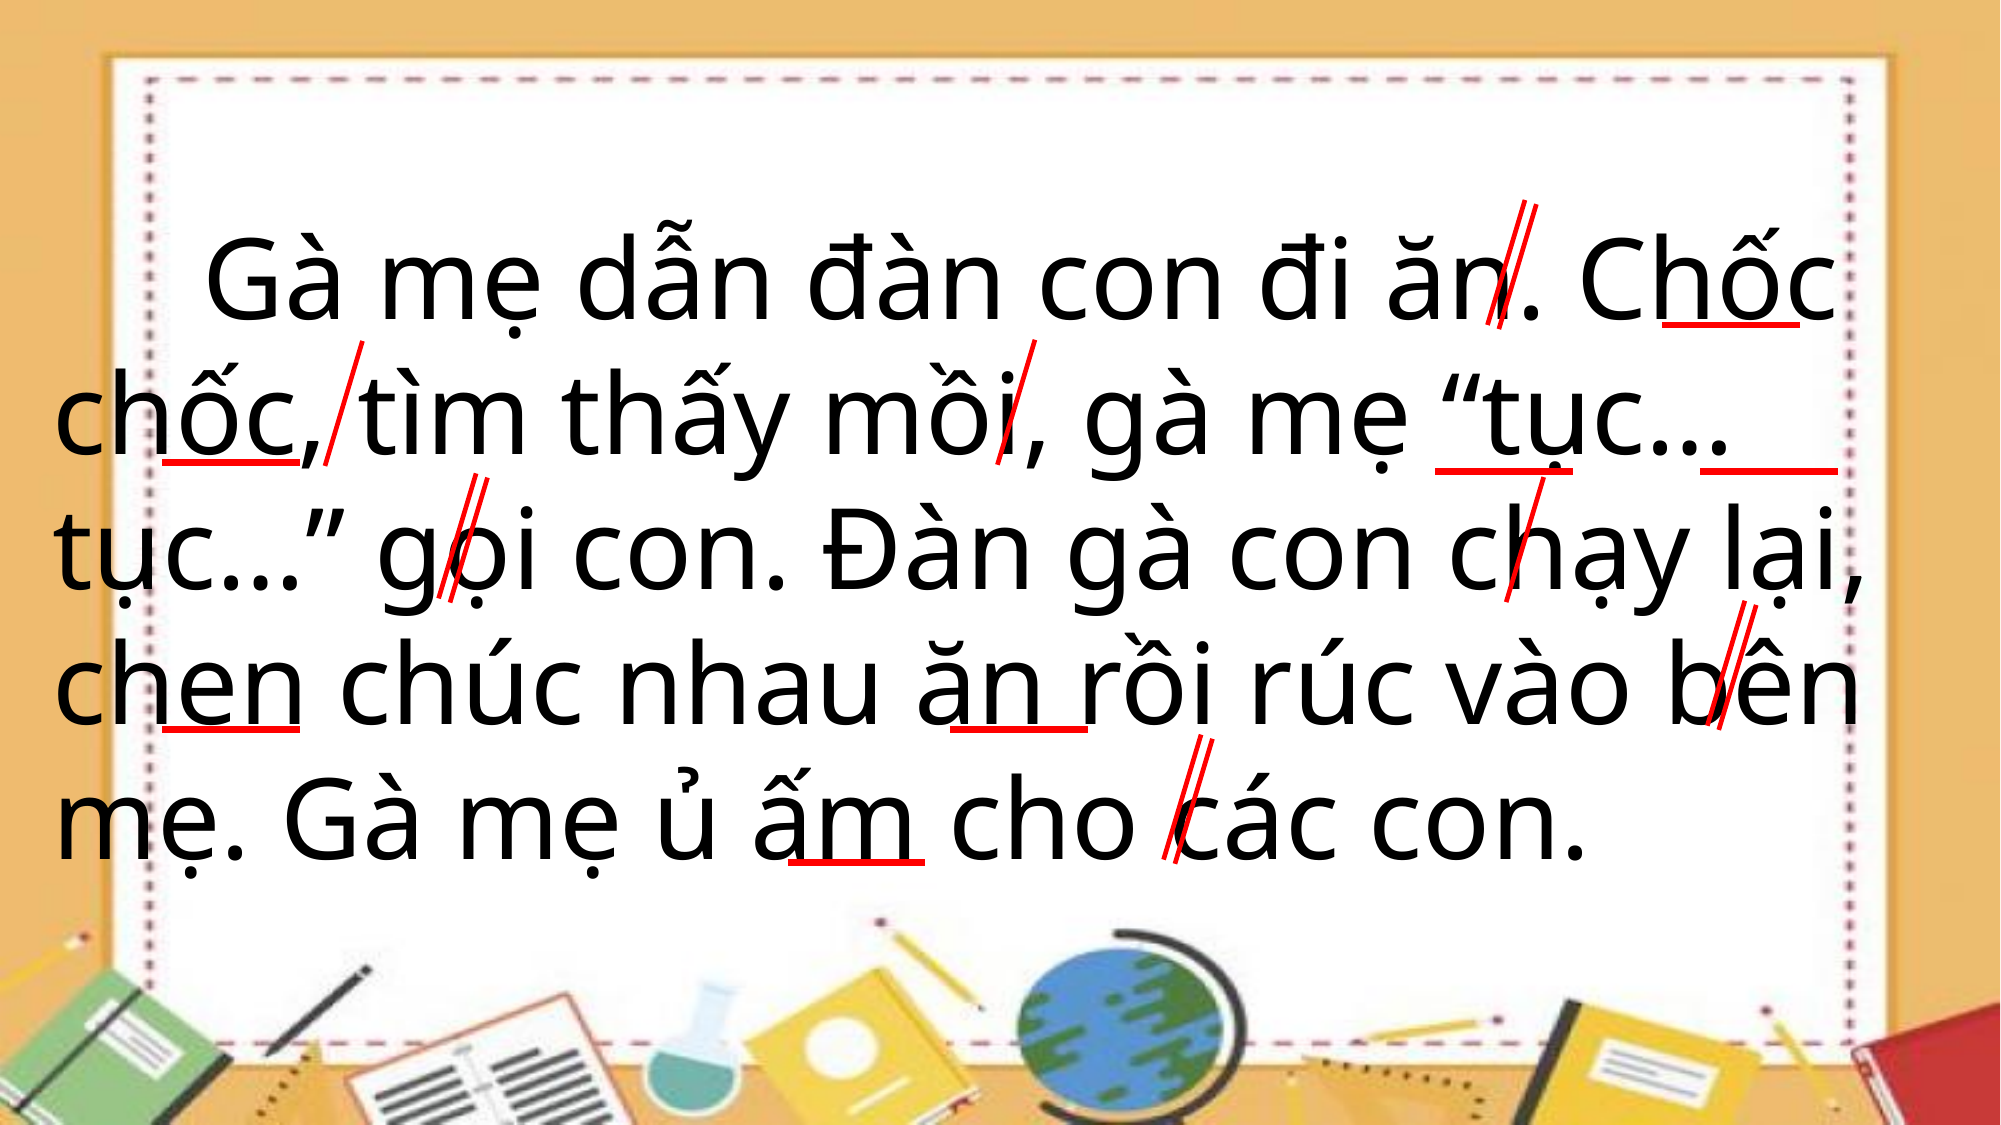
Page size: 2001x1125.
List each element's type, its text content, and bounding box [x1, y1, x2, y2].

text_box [1487, 199, 1526, 326]
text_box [438, 473, 477, 599]
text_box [1498, 203, 1537, 330]
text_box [1163, 734, 1202, 860]
text_box Gà mẹ dẫn đàn con đi ăn. Chốc chốc, tìm thấy mồi, gà mẹ “tục…tục…” gọi con. Đàn gà con chạy lại, chen chúc nhau ăn rồi rúc vào bên mẹ. Gà mẹ ủ ấm cho các con. [37, 199, 2000, 890]
picture [0, 0, 2001, 1125]
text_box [1505, 476, 1544, 603]
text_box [449, 477, 488, 603]
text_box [1707, 600, 1746, 726]
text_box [1174, 738, 1213, 865]
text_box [1718, 604, 1757, 731]
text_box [997, 339, 1036, 465]
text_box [324, 340, 363, 467]
